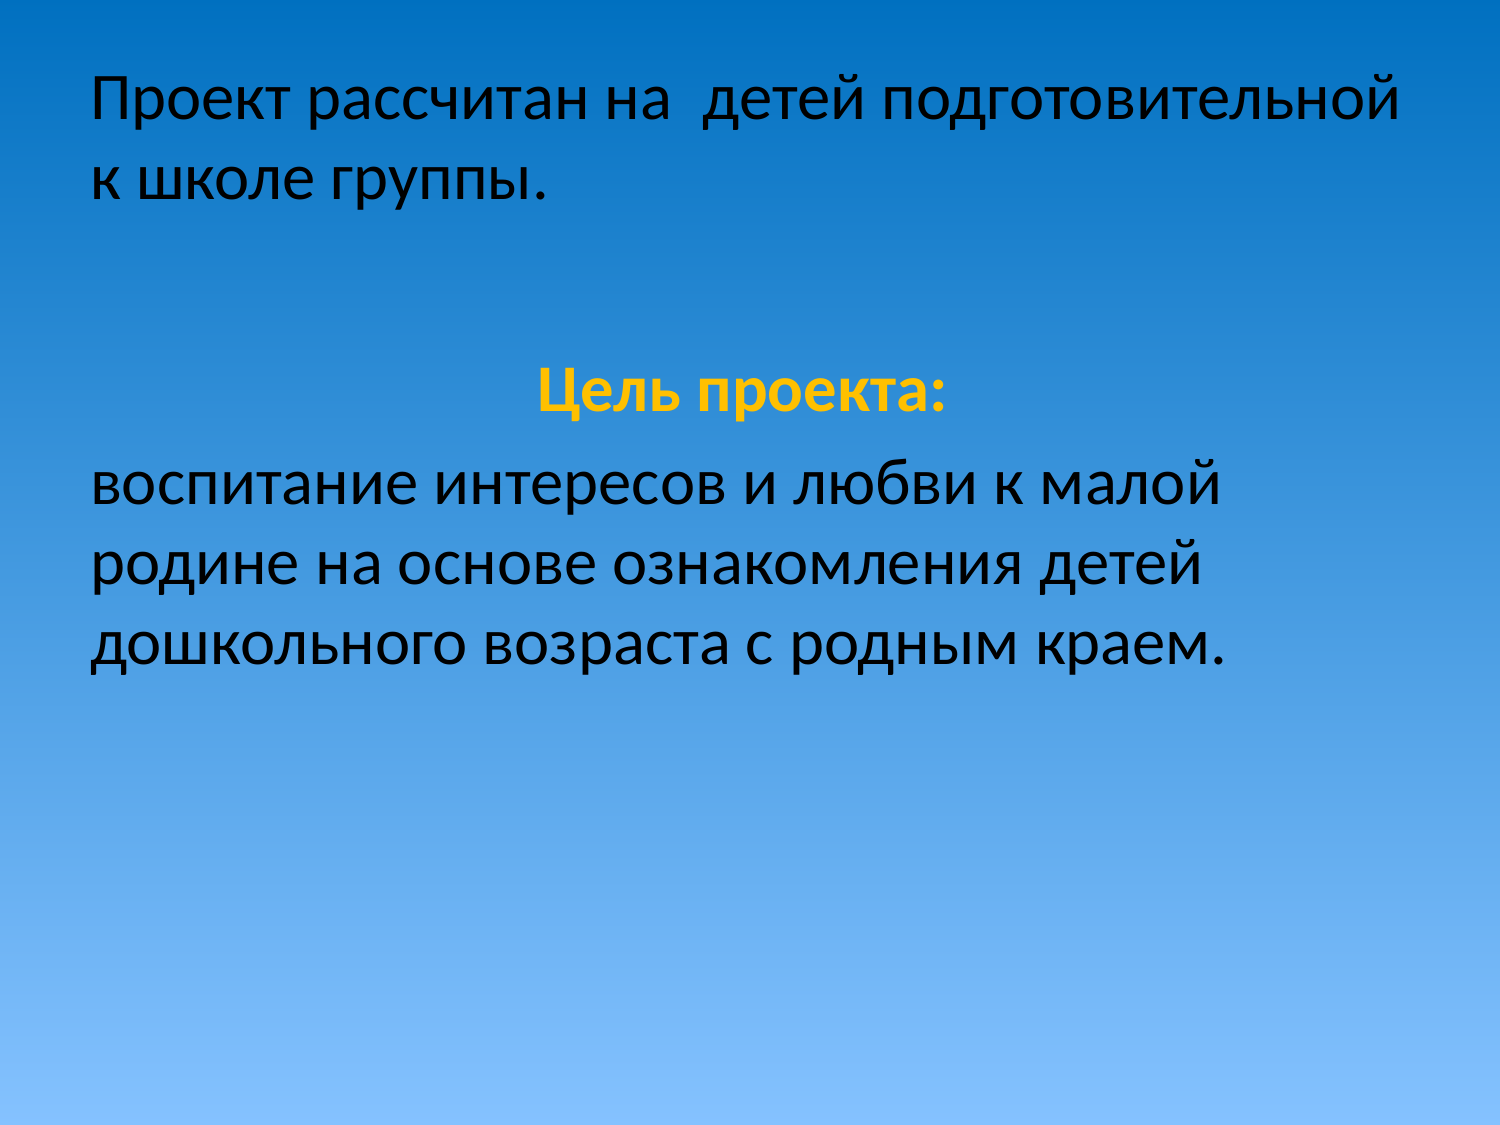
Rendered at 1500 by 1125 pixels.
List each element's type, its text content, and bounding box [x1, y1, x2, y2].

title Проект рассчитан на детей подготовительной к школе группы. [75, 45, 1425, 220]
list Цель проекта: воспитание интересов и любви к малой родине на основе ознакомления детей дошкольного возраста с родным краем. [75, 243, 1425, 1005]
